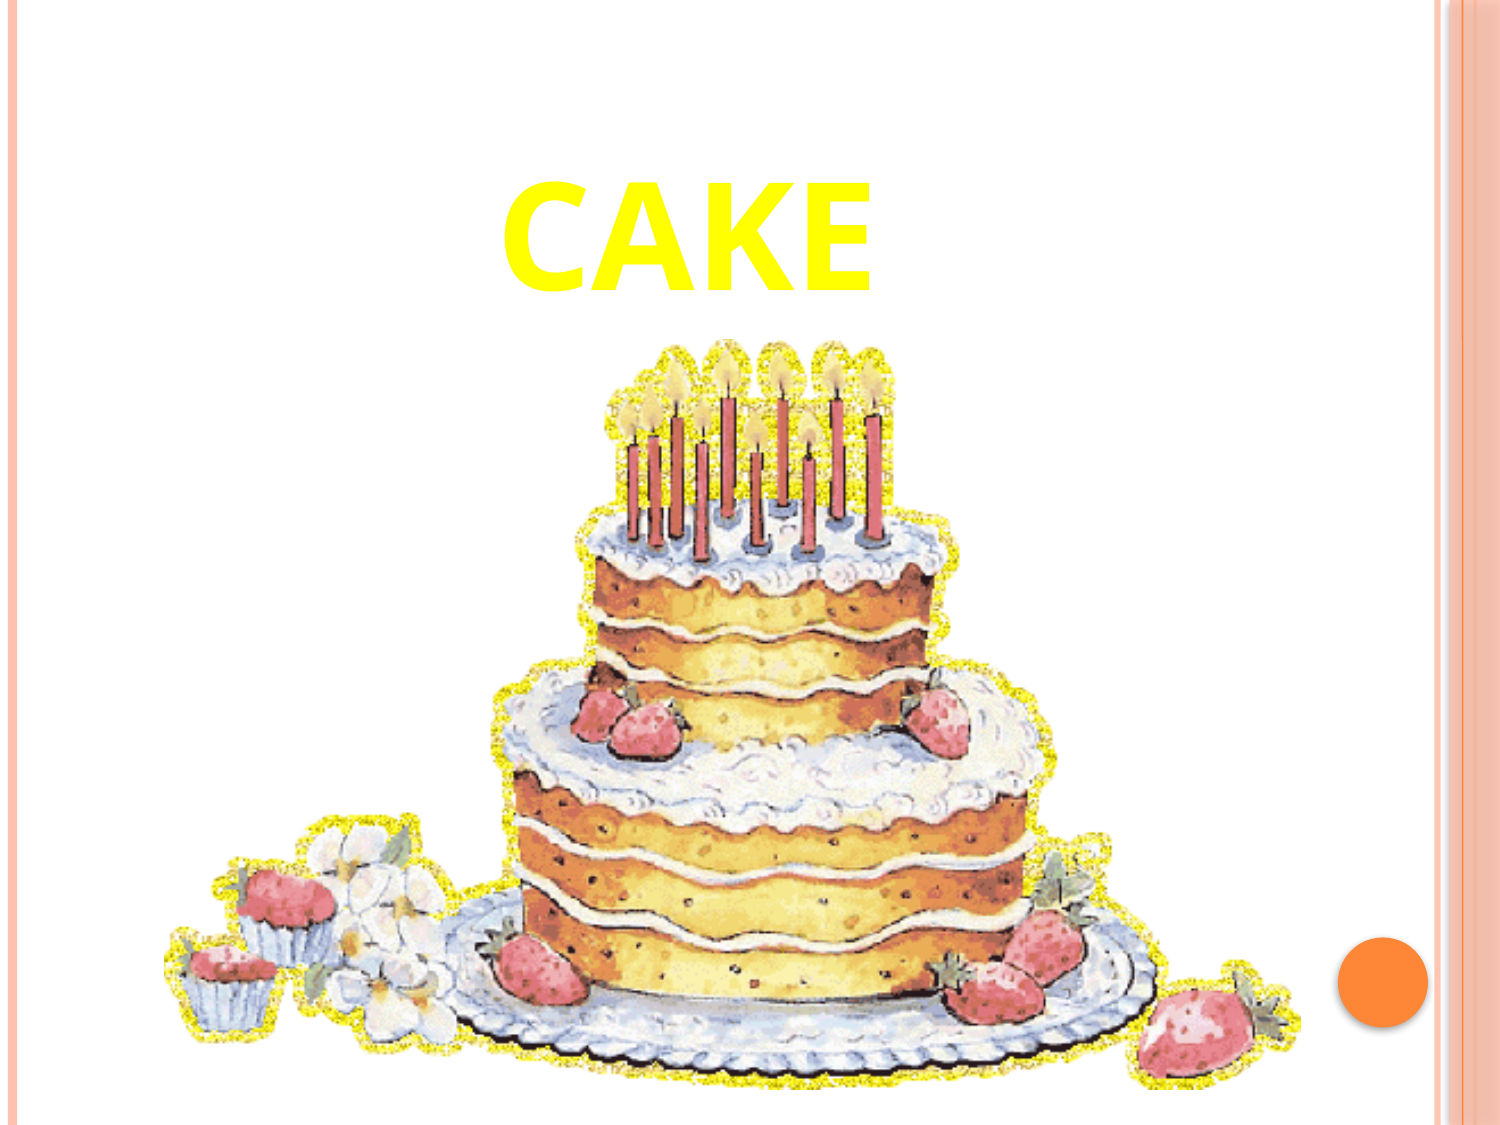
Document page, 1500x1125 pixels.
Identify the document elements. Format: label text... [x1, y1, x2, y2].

title CAKE [75, 82, 1300, 329]
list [163, 339, 1302, 1091]
